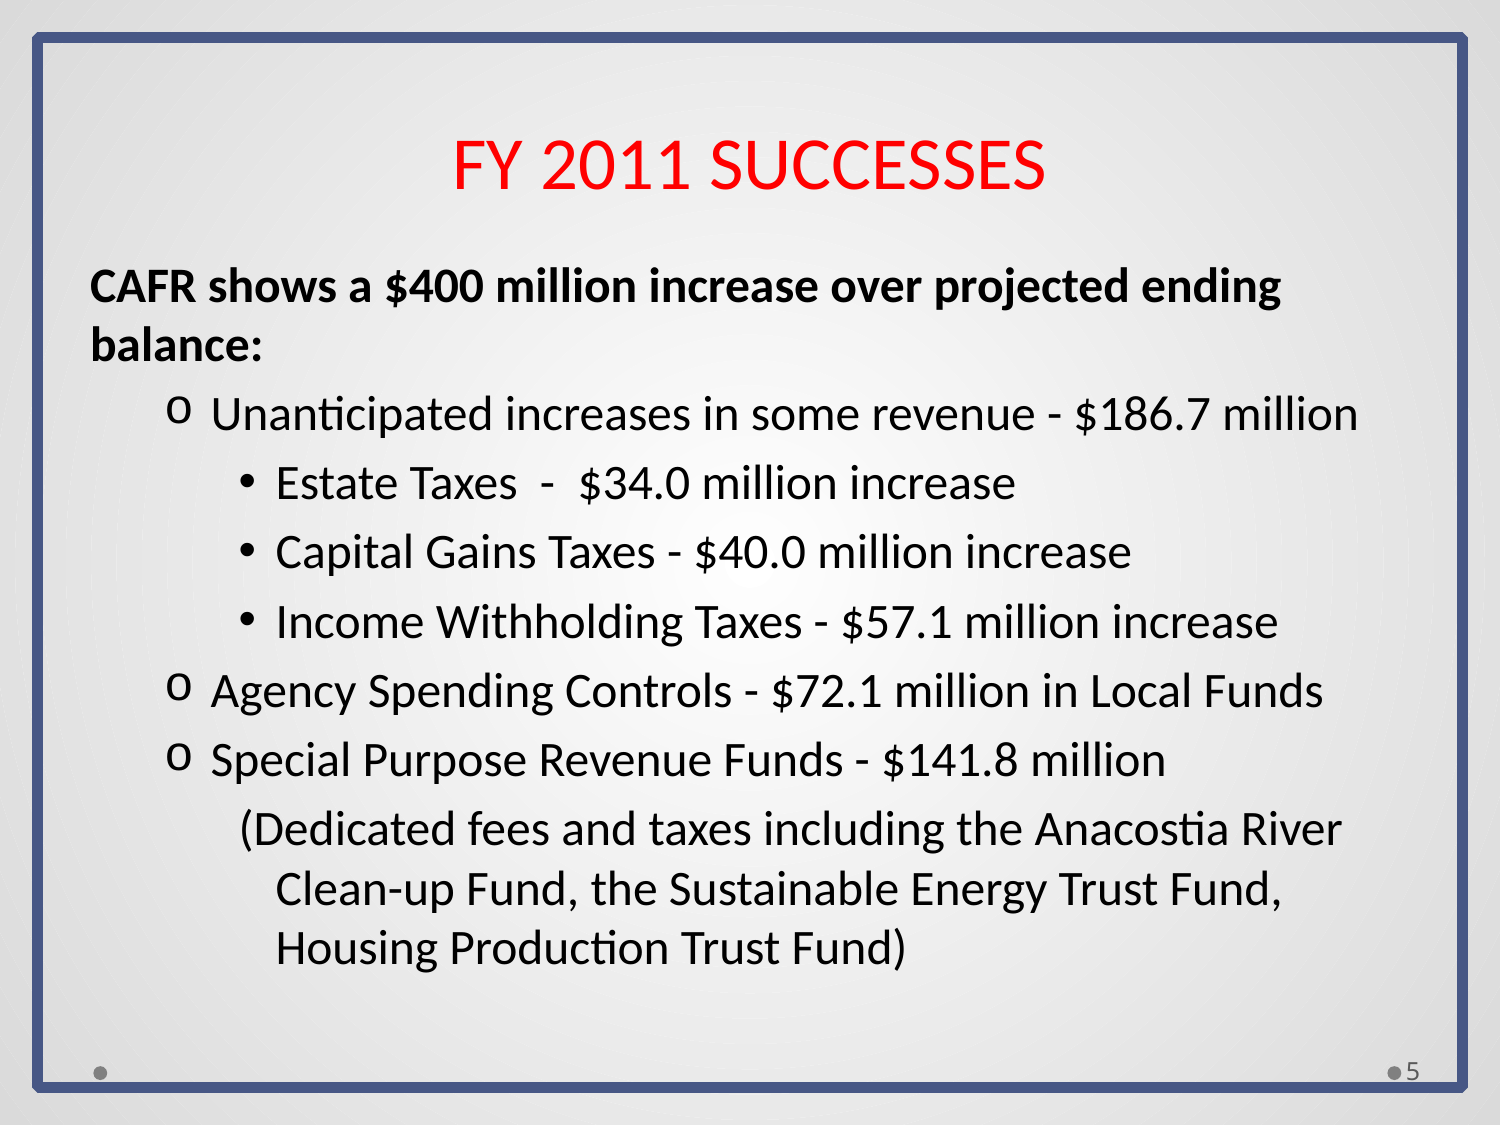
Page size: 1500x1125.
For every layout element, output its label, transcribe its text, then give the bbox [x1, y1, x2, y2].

title FY 2011 SUCCESSES [75, 0, 1425, 213]
list CAFR shows a $400 million increase over projected ending balance: Unanticipated increases in some revenue - $186.7 million Estate Taxes - $34.0 million increase Capital Gains Taxes - $40.0 million increase Income Withholding Taxes - $57.1 million increase Agency Spending Controls - $72.1 million in Local Funds Special Purpose Revenue Funds - $141.8 million (Dedicated fees and taxes including the Anacostia River Clean-up Fund, the Sustainable Energy Trust Fund, Housing Production Trust Fund) [75, 245, 1425, 988]
slide_number 5 [1401, 1042, 1494, 1103]
